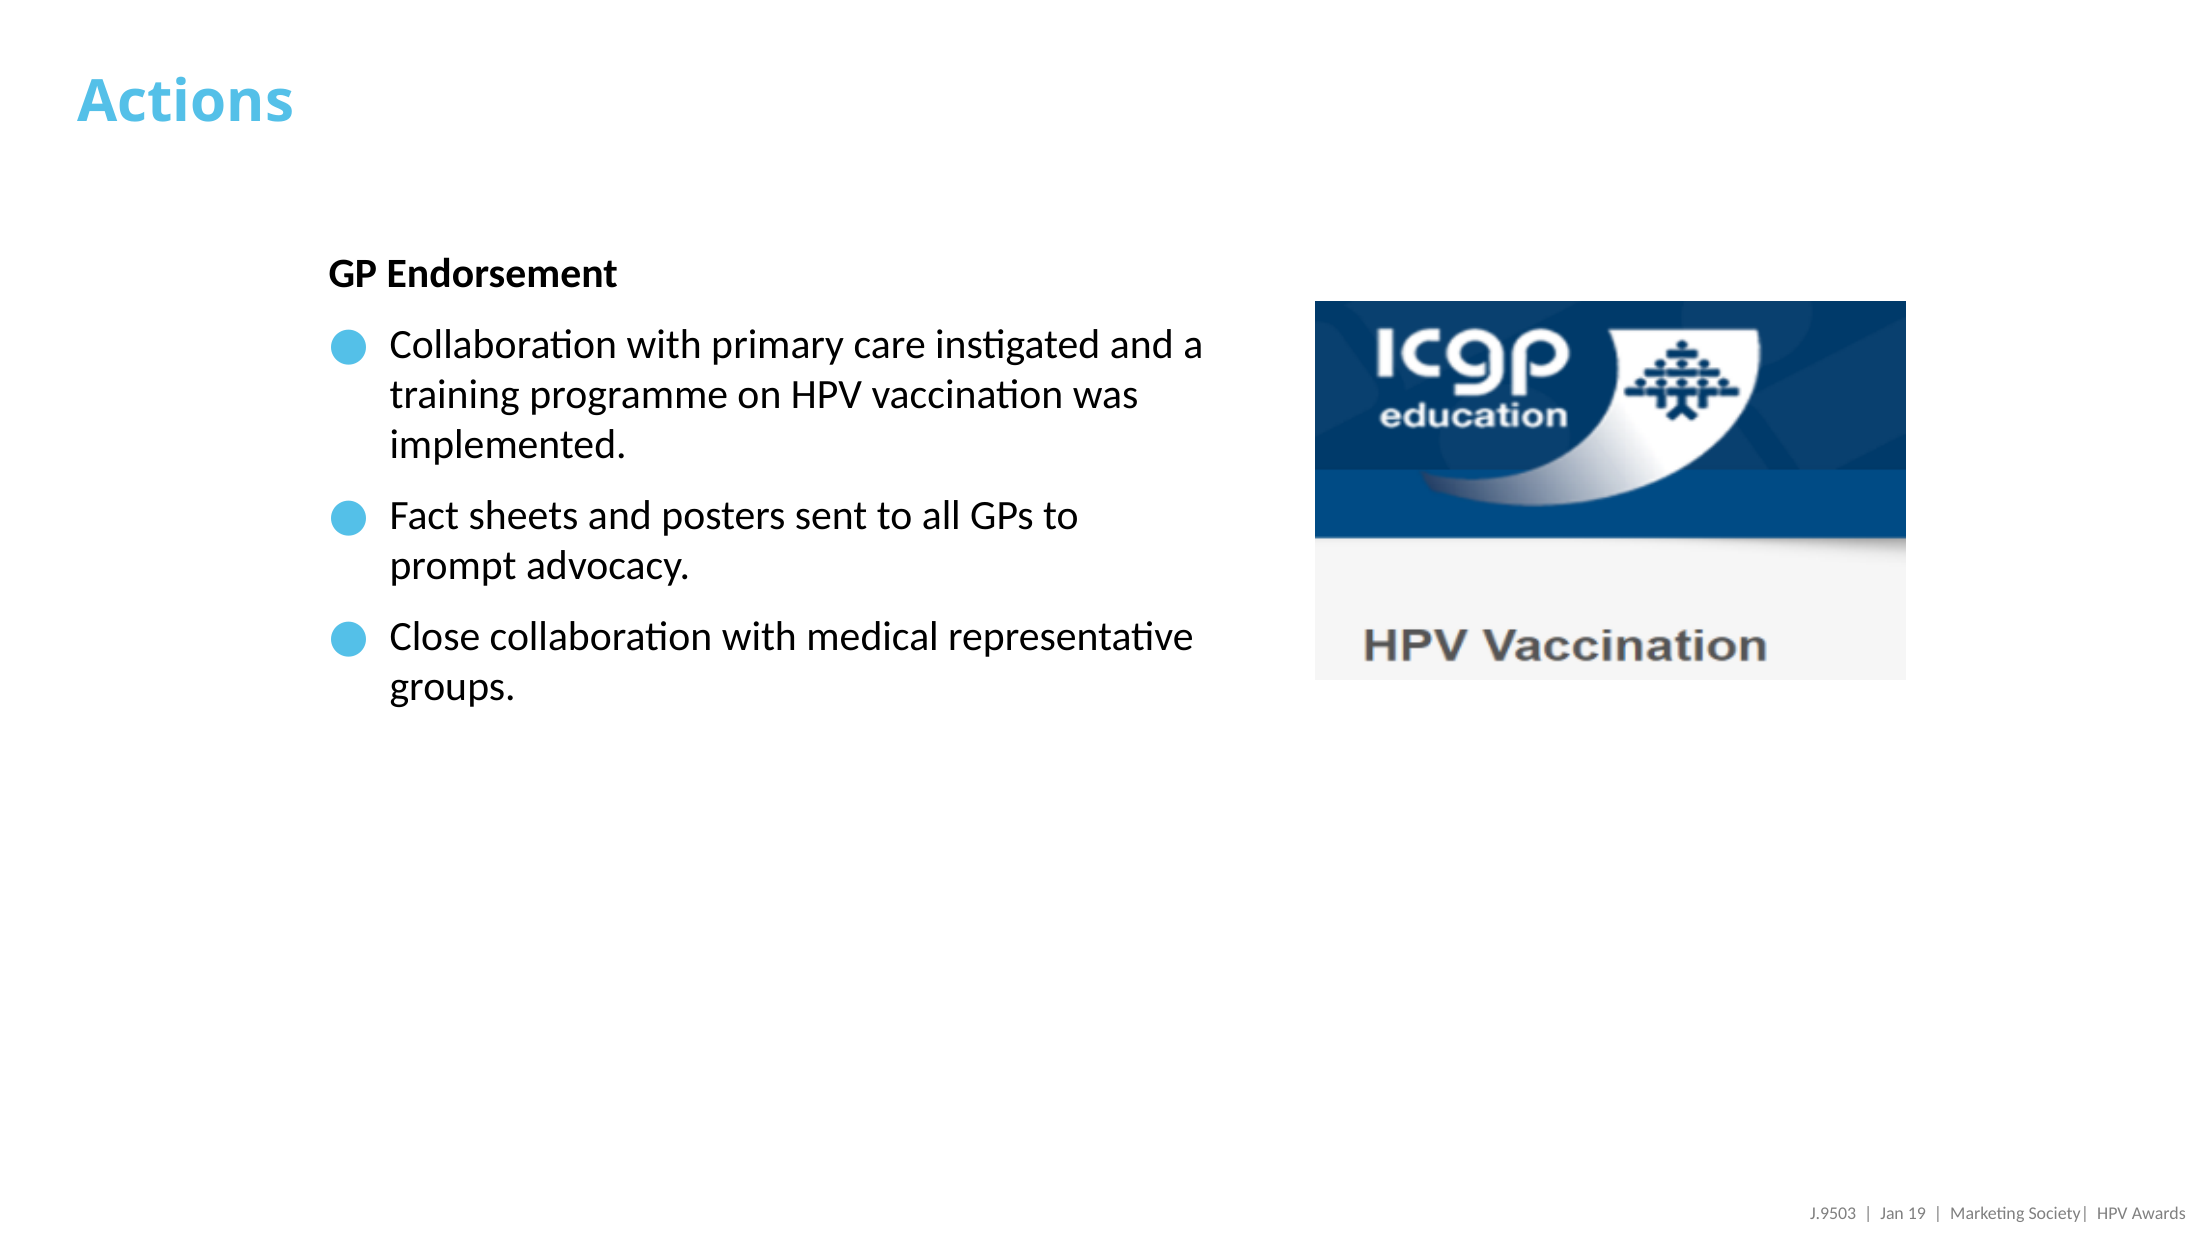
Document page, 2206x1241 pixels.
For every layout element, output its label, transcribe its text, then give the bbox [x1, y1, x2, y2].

picture [1315, 301, 1907, 680]
list GP Endorsement Collaboration with primary care instigated and a training programme on HPV vaccination was implemented. Fact sheets and posters sent to all GPs to prompt advocacy. Close collaboration with medical representative groups. [313, 238, 1221, 1058]
title Actions [62, 0, 2206, 201]
